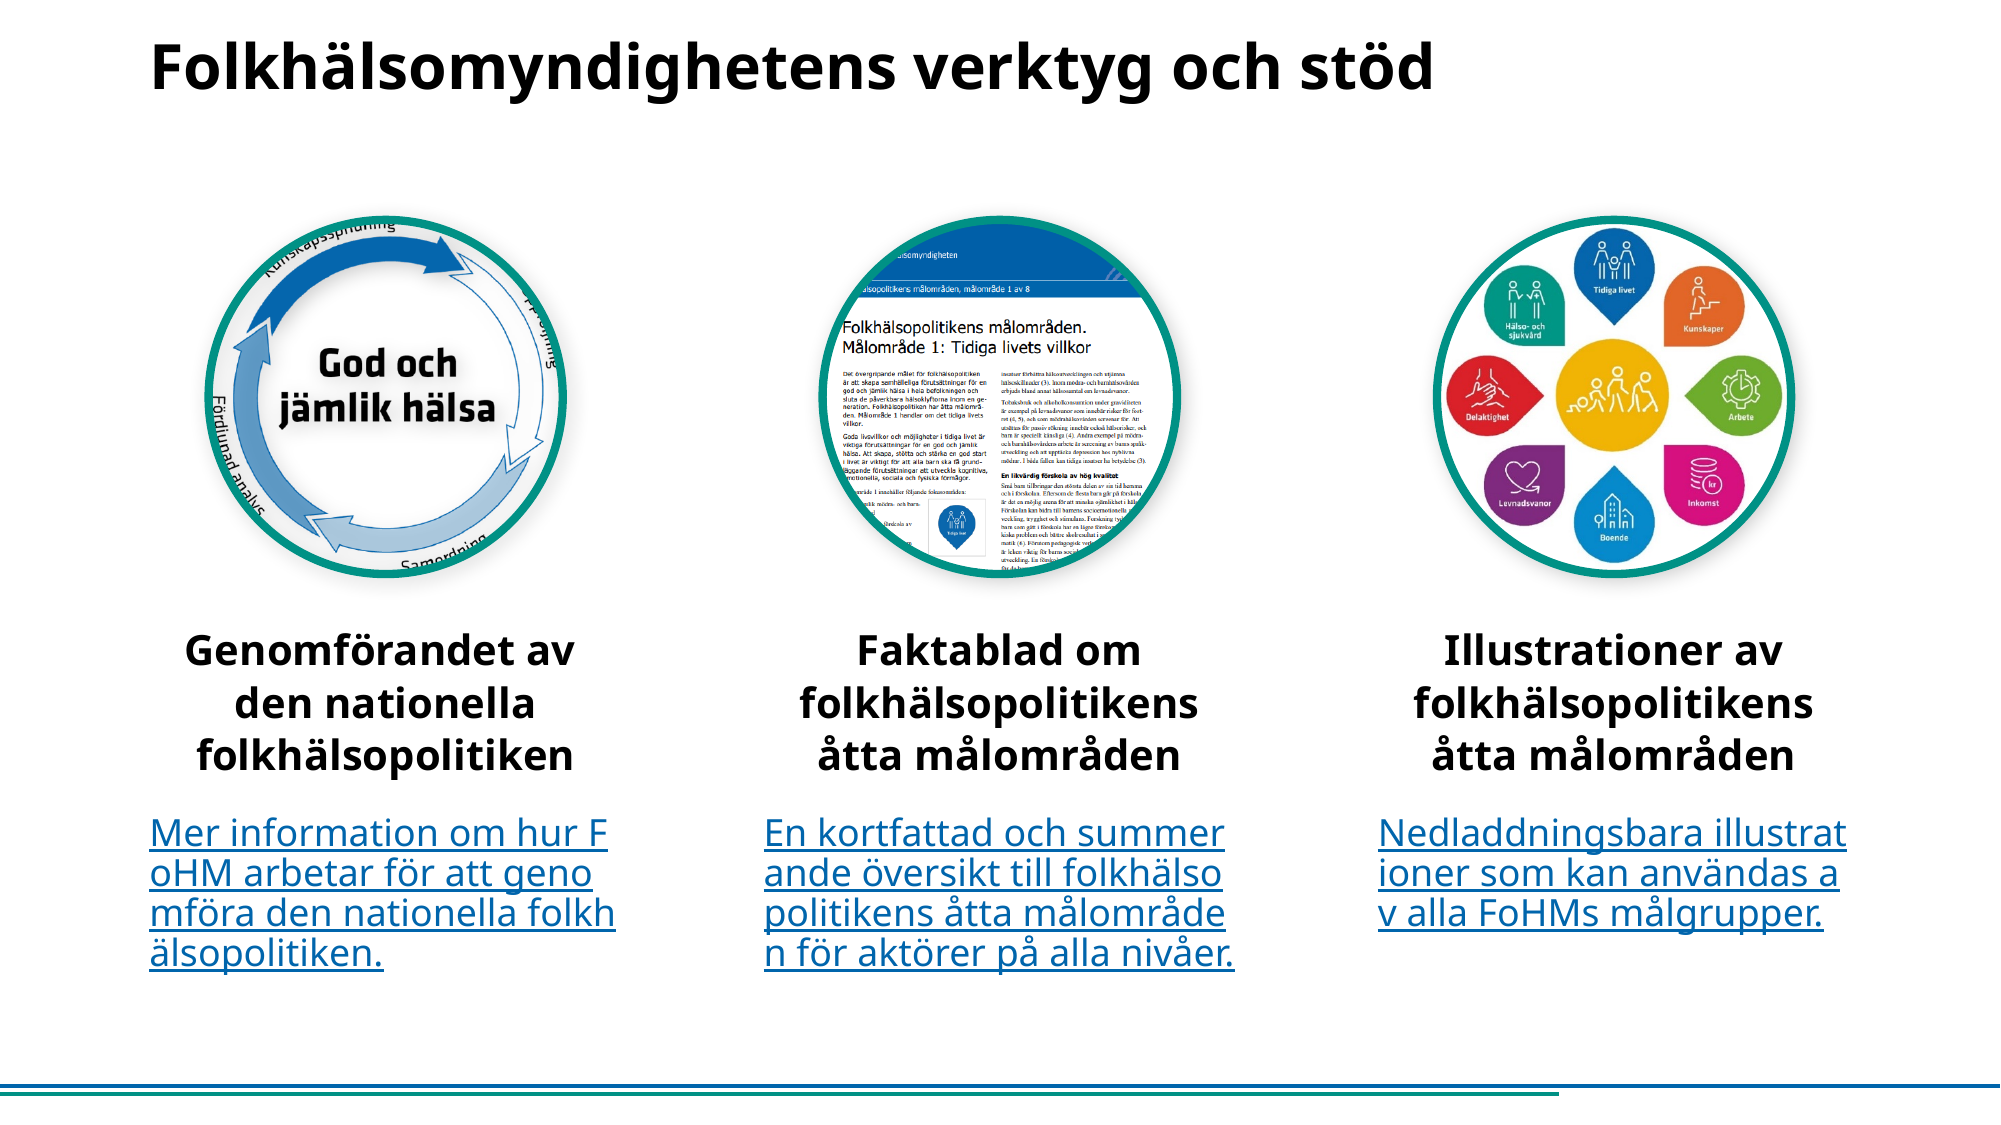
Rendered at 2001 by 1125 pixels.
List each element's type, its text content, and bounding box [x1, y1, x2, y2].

list Faktablad om folkhälsopolitikens åtta målområden En kortfattad och summerande översikt till folkhälsopolitikens åtta målområden för aktörer på alla nivåer. [763, 621, 1237, 1071]
picture [822, 219, 1178, 575]
list Illustrationer av folkhälsopolitikens åtta målområden Nedladdningsbara illustrationer som kan användas av alla FoHMs målgrupper. [1377, 621, 1851, 1071]
title Folkhälsomyndighetens verktyg och stöd [149, 42, 1851, 102]
picture [1436, 219, 1792, 575]
picture [208, 219, 563, 575]
list Genomförandet av den nationella folkhälsopolitiken Mer information om hur FoHM arbetar för att genomföra den nationella folkhälsopolitiken. [149, 621, 622, 1071]
